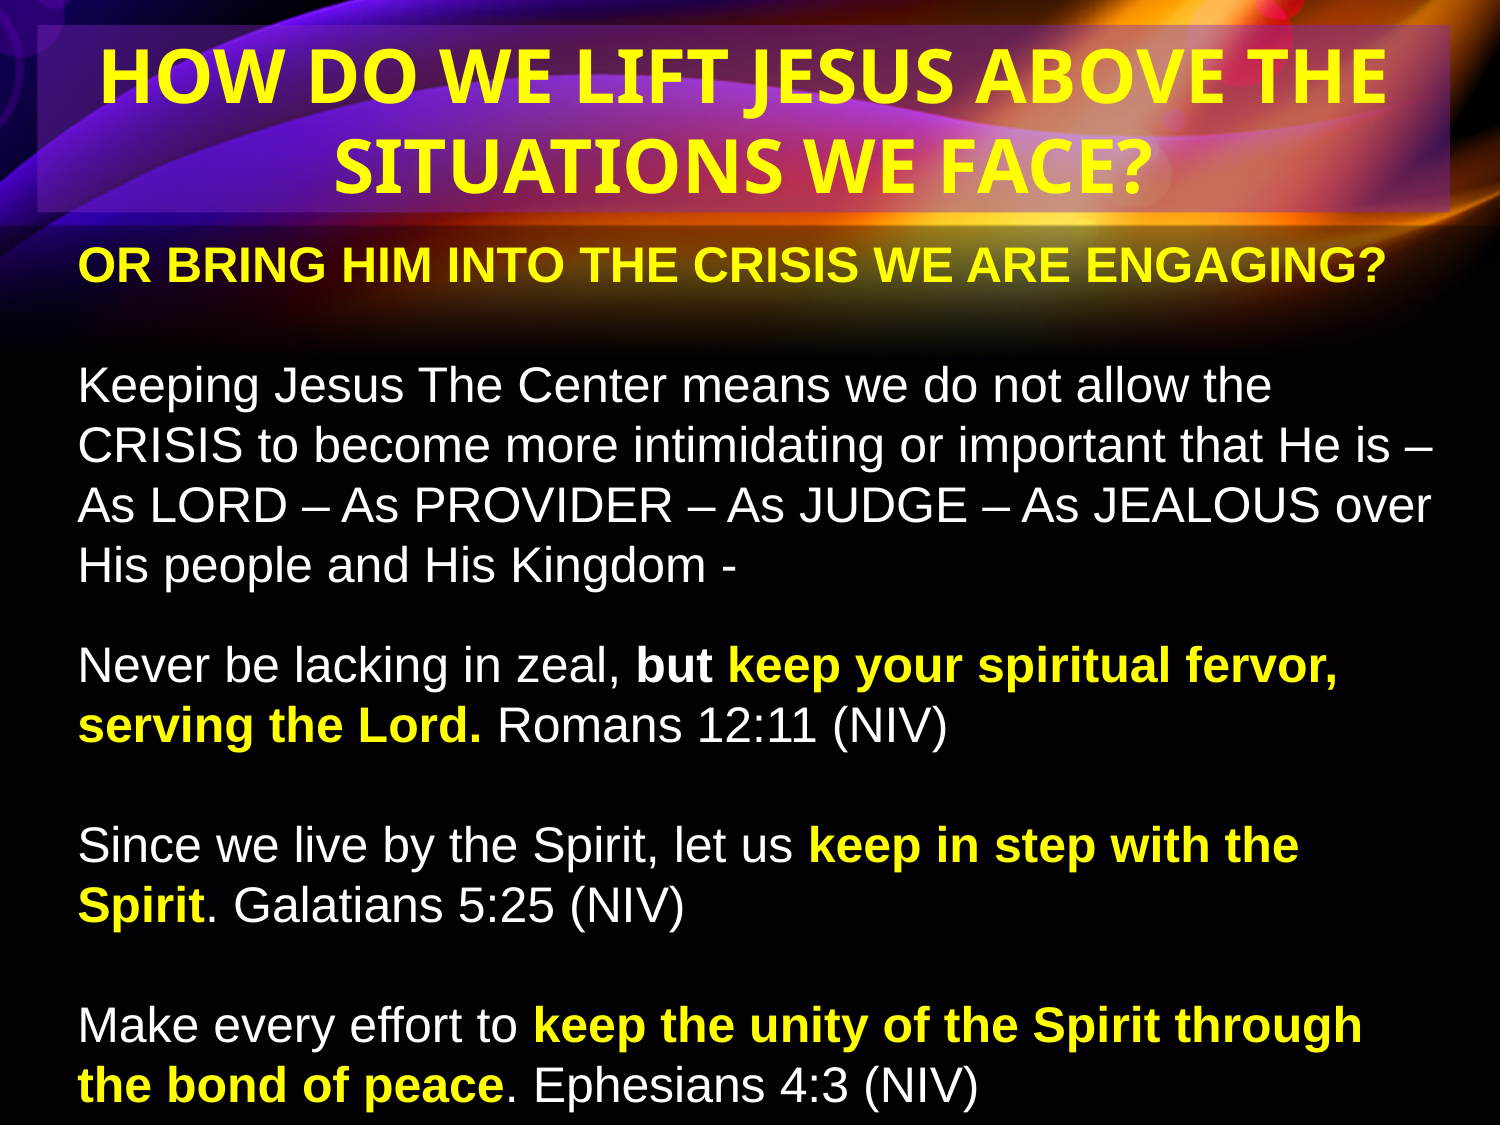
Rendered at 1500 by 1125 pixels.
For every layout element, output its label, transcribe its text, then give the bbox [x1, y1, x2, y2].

text_box OR BRING HIM INTO THE CRISIS WE ARE ENGAGING? Keeping Jesus The Center means we do not allow the CRISIS to become more intimidating or important that He is – As LORD – As PROVIDER – As JUDGE – As JEALOUS over His people and His Kingdom - [62, 224, 1450, 600]
picture [0, 0, 1500, 1125]
text_box HOW DO WE LIFT JESUS ABOVE THE SITUATIONS WE FACE? [37, 24, 1450, 213]
text_box Never be lacking in zeal, but keep your spiritual fervor, serving the Lord. Romans 12:11 (NIV) Since we live by the Spirit, let us keep in step with the Spirit. Galatians 5:25 (NIV) Make every effort to keep the unity of the Spirit through the bond of peace. Ephesians 4:3 (NIV) [62, 624, 1450, 1125]
